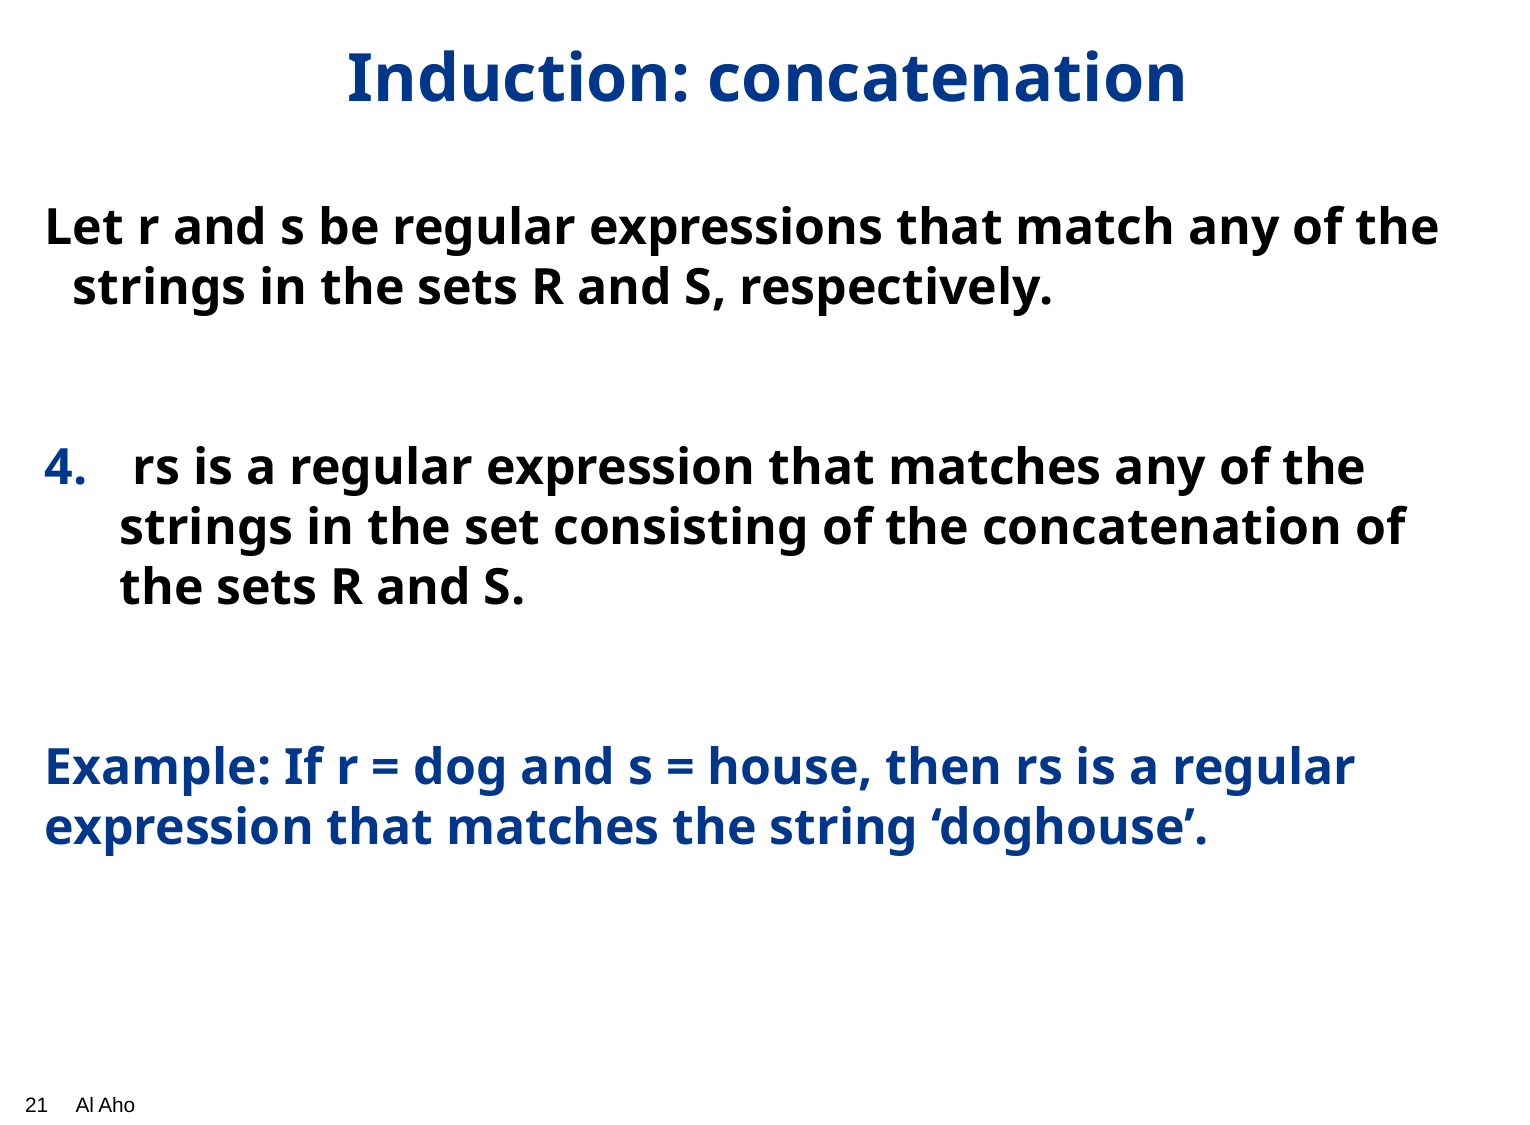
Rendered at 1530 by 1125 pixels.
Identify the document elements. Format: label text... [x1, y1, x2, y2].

title Induction: concatenation [51, 11, 1485, 150]
list Let r and s be regular expressions that match any of the strings in the sets R and S, respectively. rs is a regular expression that matches any of the strings in the set consisting of the concatenation of the sets R and S. Example: If r = dog and s = house, then rs is a regular expression that matches the string ‘doghouse’. [30, 187, 1500, 1013]
